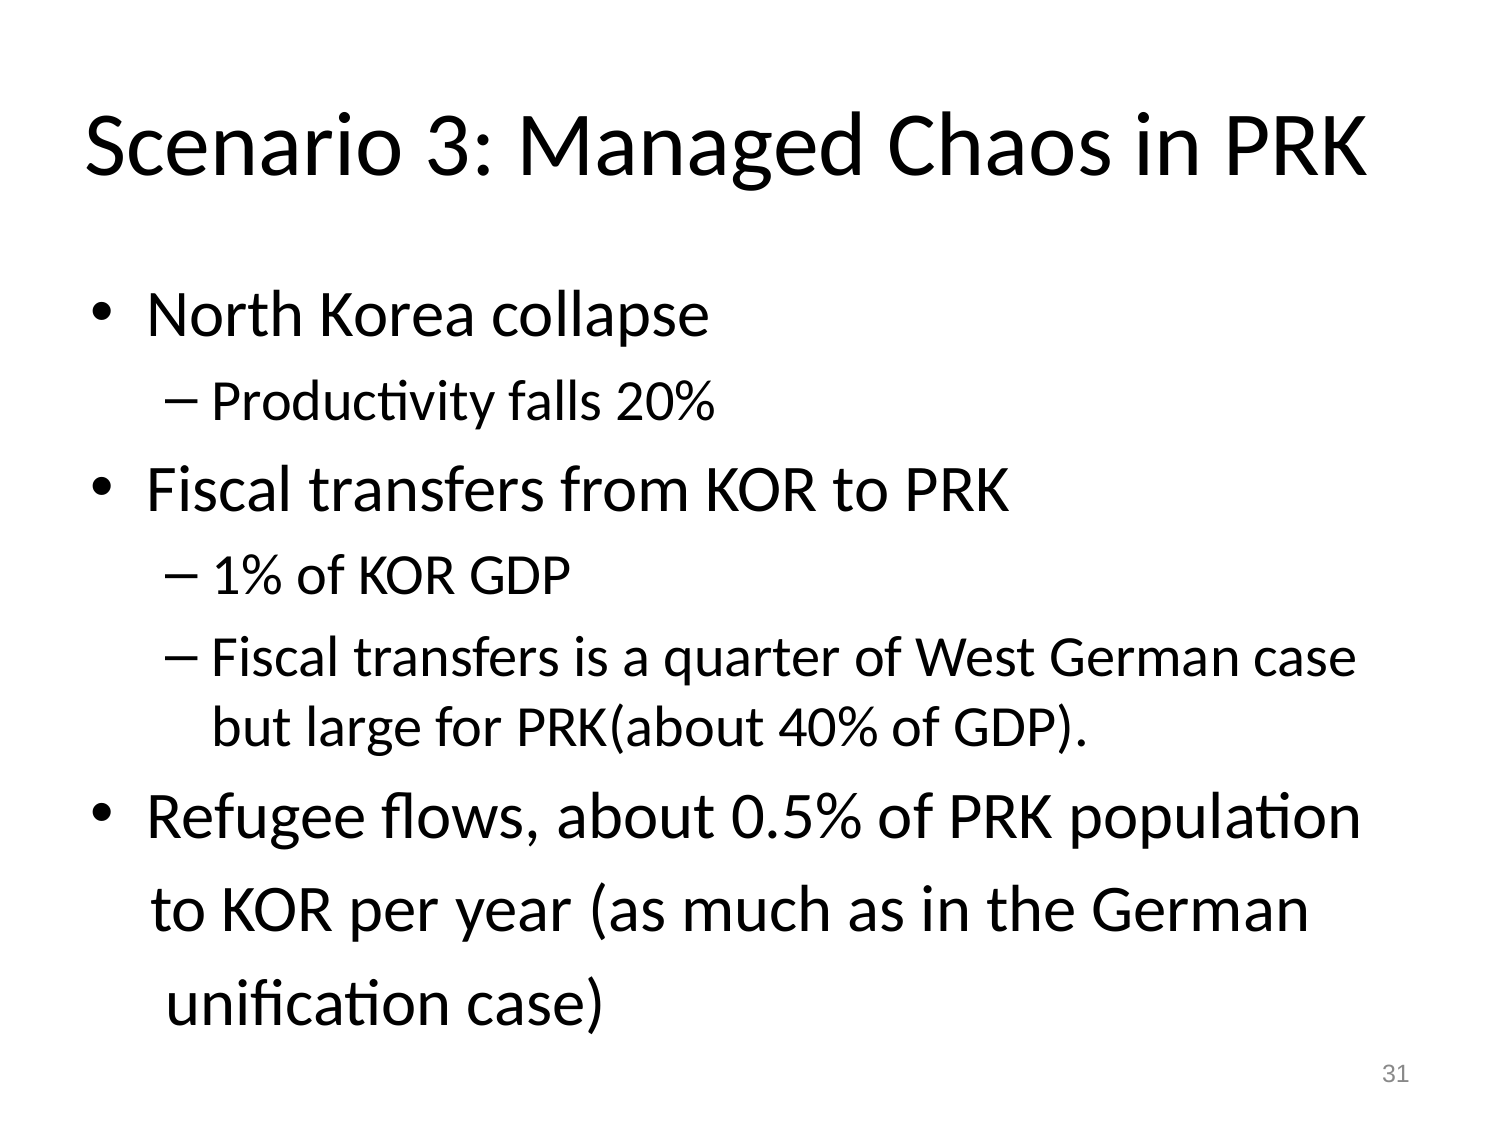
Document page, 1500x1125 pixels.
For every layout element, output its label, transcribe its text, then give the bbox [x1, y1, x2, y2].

title Scenario 3: Managed Chaos in PRK [30, 45, 1425, 233]
slide_number 31 [1074, 1042, 1425, 1103]
list North Korea collapse Productivity falls 20% Fiscal transfers from KOR to PRK 1% of KOR GDP Fiscal transfers is a quarter of West German case but large for PRK(about 40% of GDP). Refugee flows, about 0.5% of PRK population to KOR per year (as much as in the German unification case) [75, 262, 1425, 1005]
